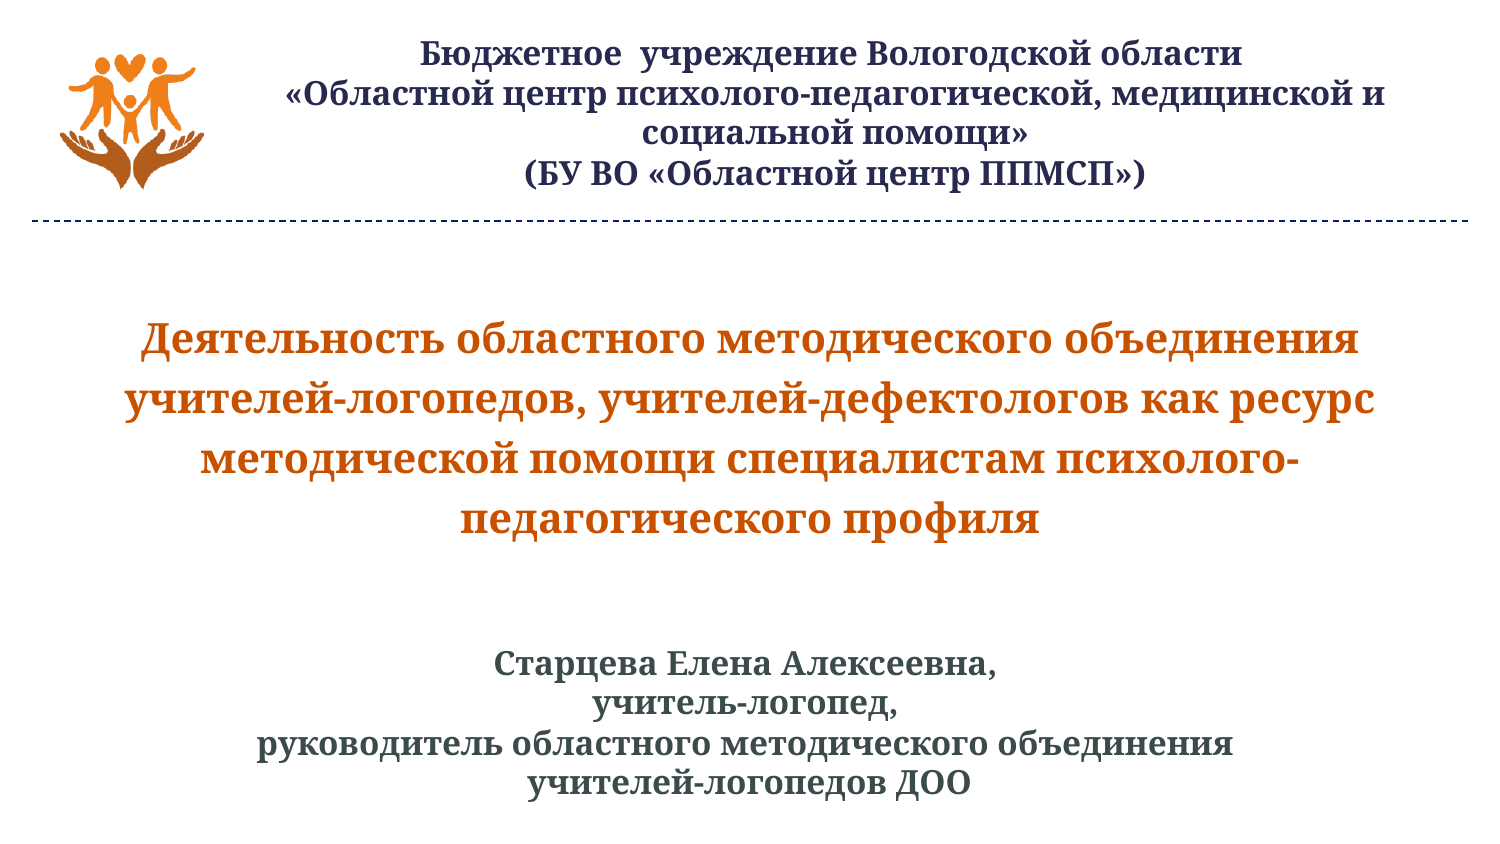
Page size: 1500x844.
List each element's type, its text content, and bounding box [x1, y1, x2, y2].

picture [45, 54, 218, 201]
title Бюджетное учреждение Вологодской области «Областной центр психолого-педагогической, медицинской и социальной помощи» (БУ ВО «Областной центр ППМСП») [194, 24, 1477, 200]
subtitle Деятельность областного методического объединения учителей-логопедов, учителей-дефектологов как ресурс методической помощи специалистам психолого-педагогического профиля [32, 268, 1468, 576]
text_box Старцева Елена Алексеевна, учитель-логопед, руководитель областного методического объединения учителей-логопедов ДОО [20, 634, 1480, 809]
